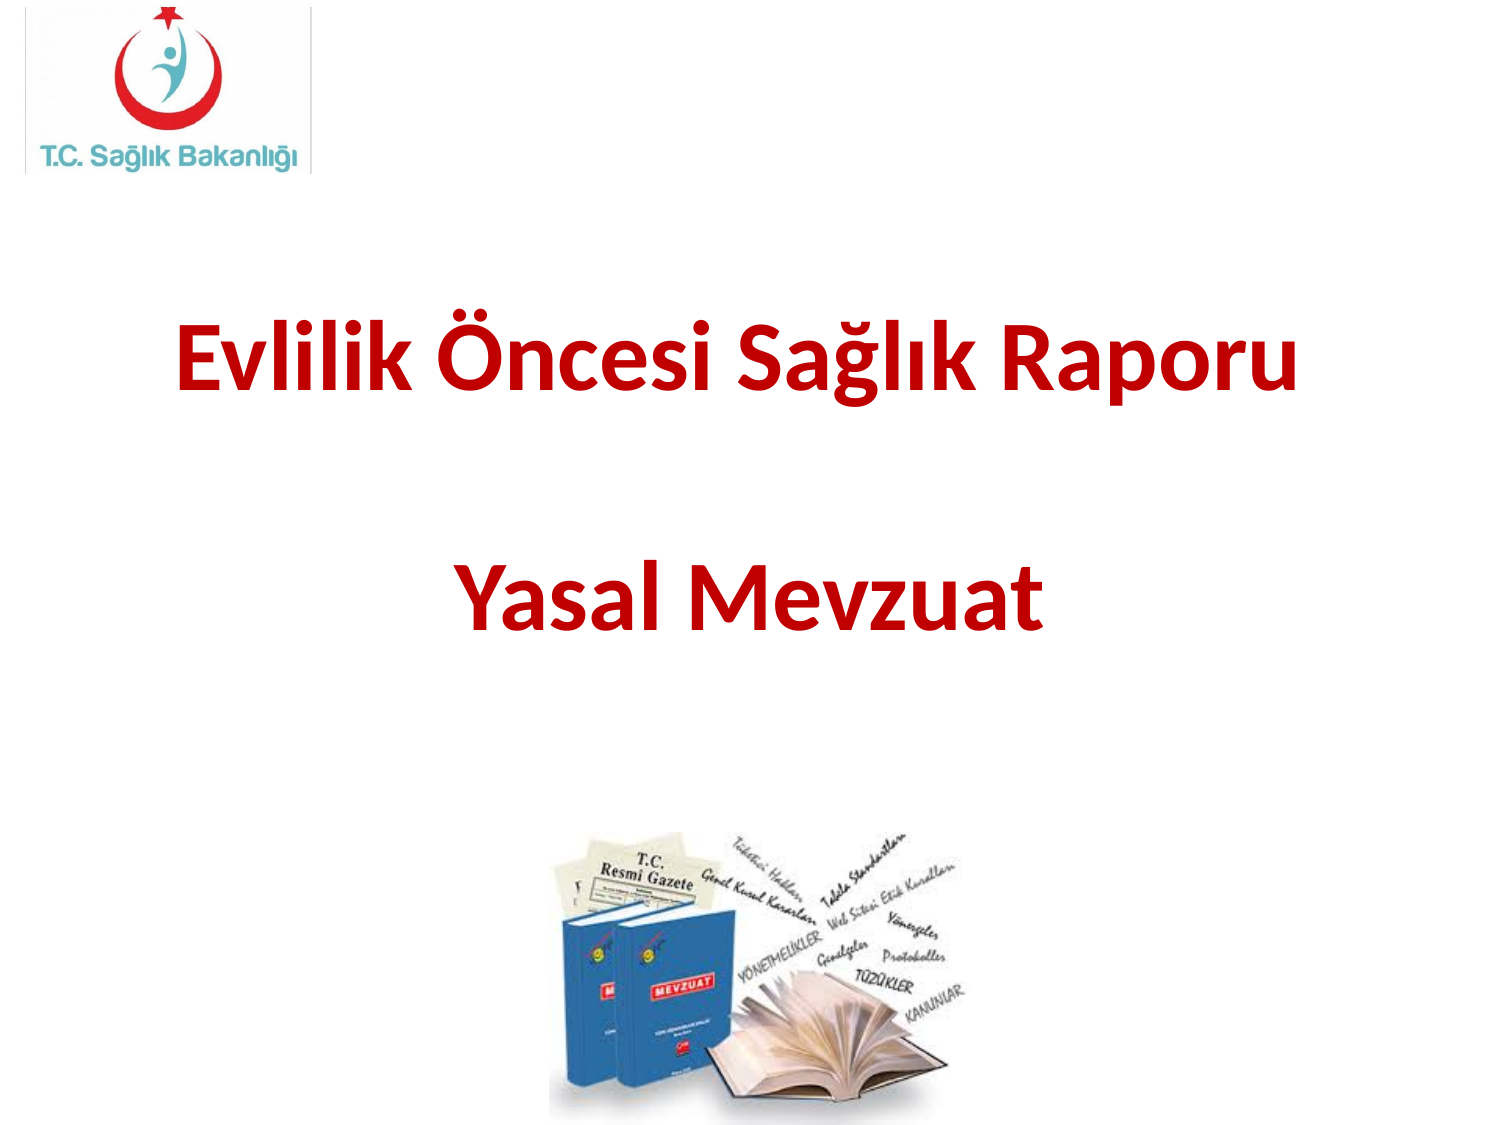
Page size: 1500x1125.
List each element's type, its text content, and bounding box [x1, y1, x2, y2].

title Evlilik Öncesi Sağlık Raporu Yasal Mevzuat [112, 349, 1388, 591]
picture [548, 832, 970, 1125]
picture [0, 0, 336, 187]
